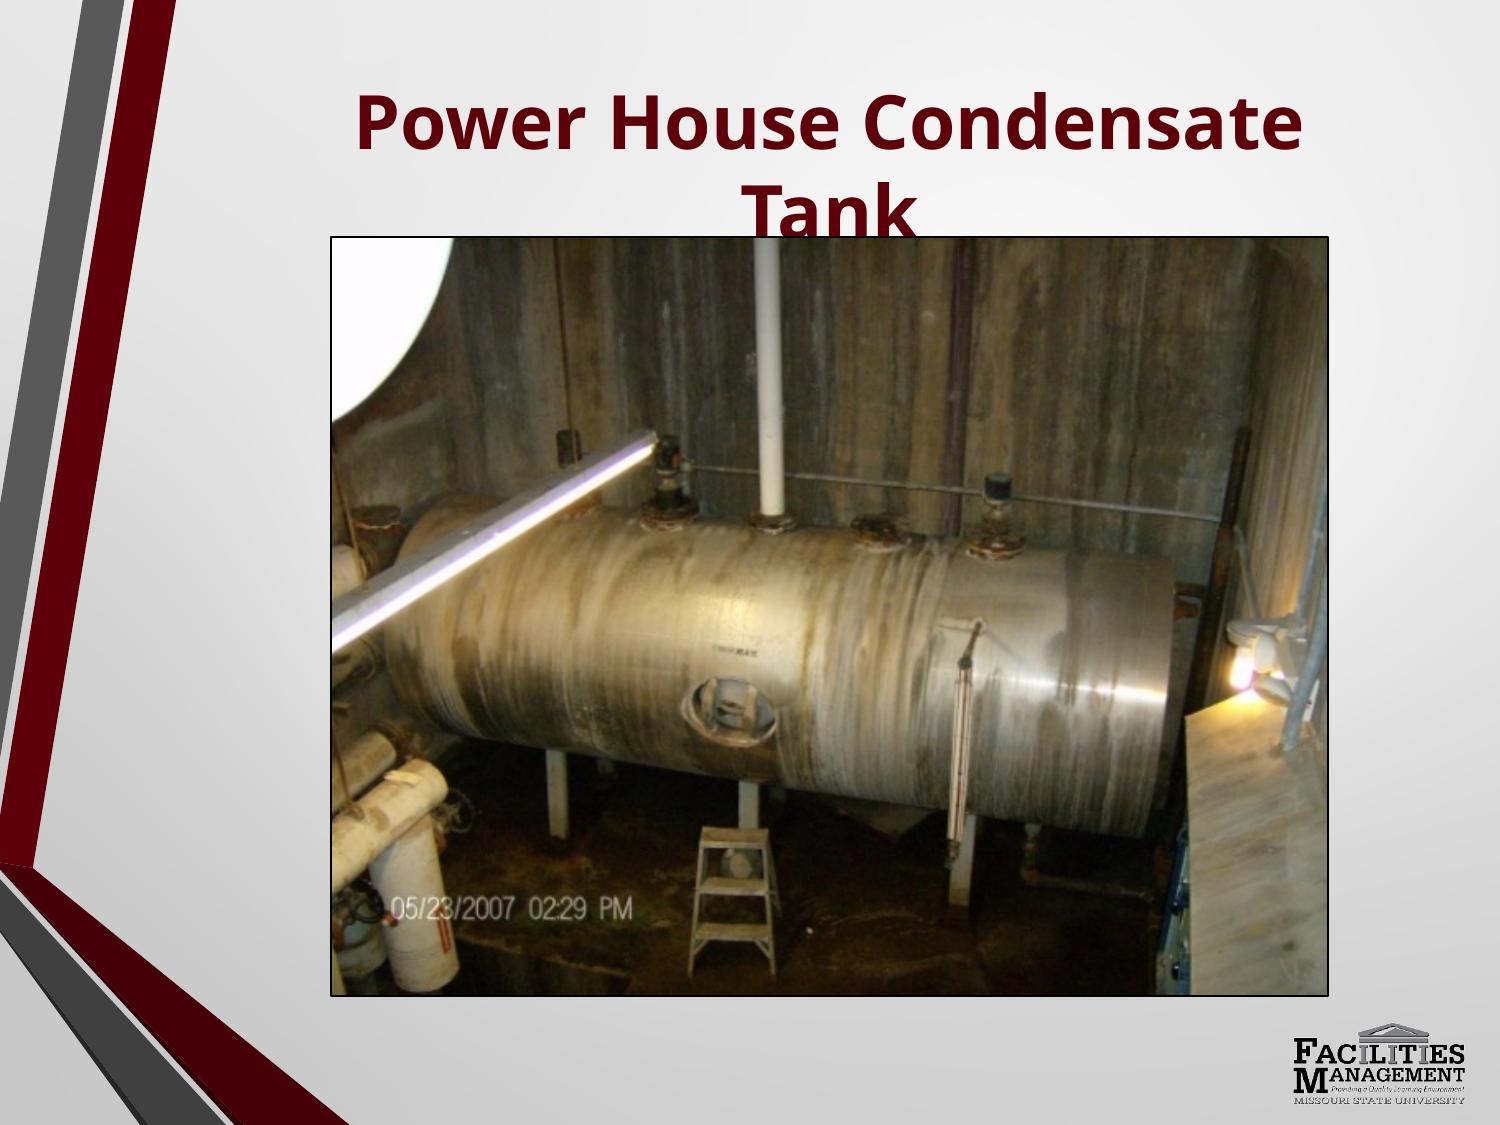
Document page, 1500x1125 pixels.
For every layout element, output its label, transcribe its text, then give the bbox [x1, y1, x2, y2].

picture [1289, 1018, 1467, 1109]
picture [331, 237, 1328, 995]
text_box Power House Condensate Tank [302, 67, 1357, 262]
